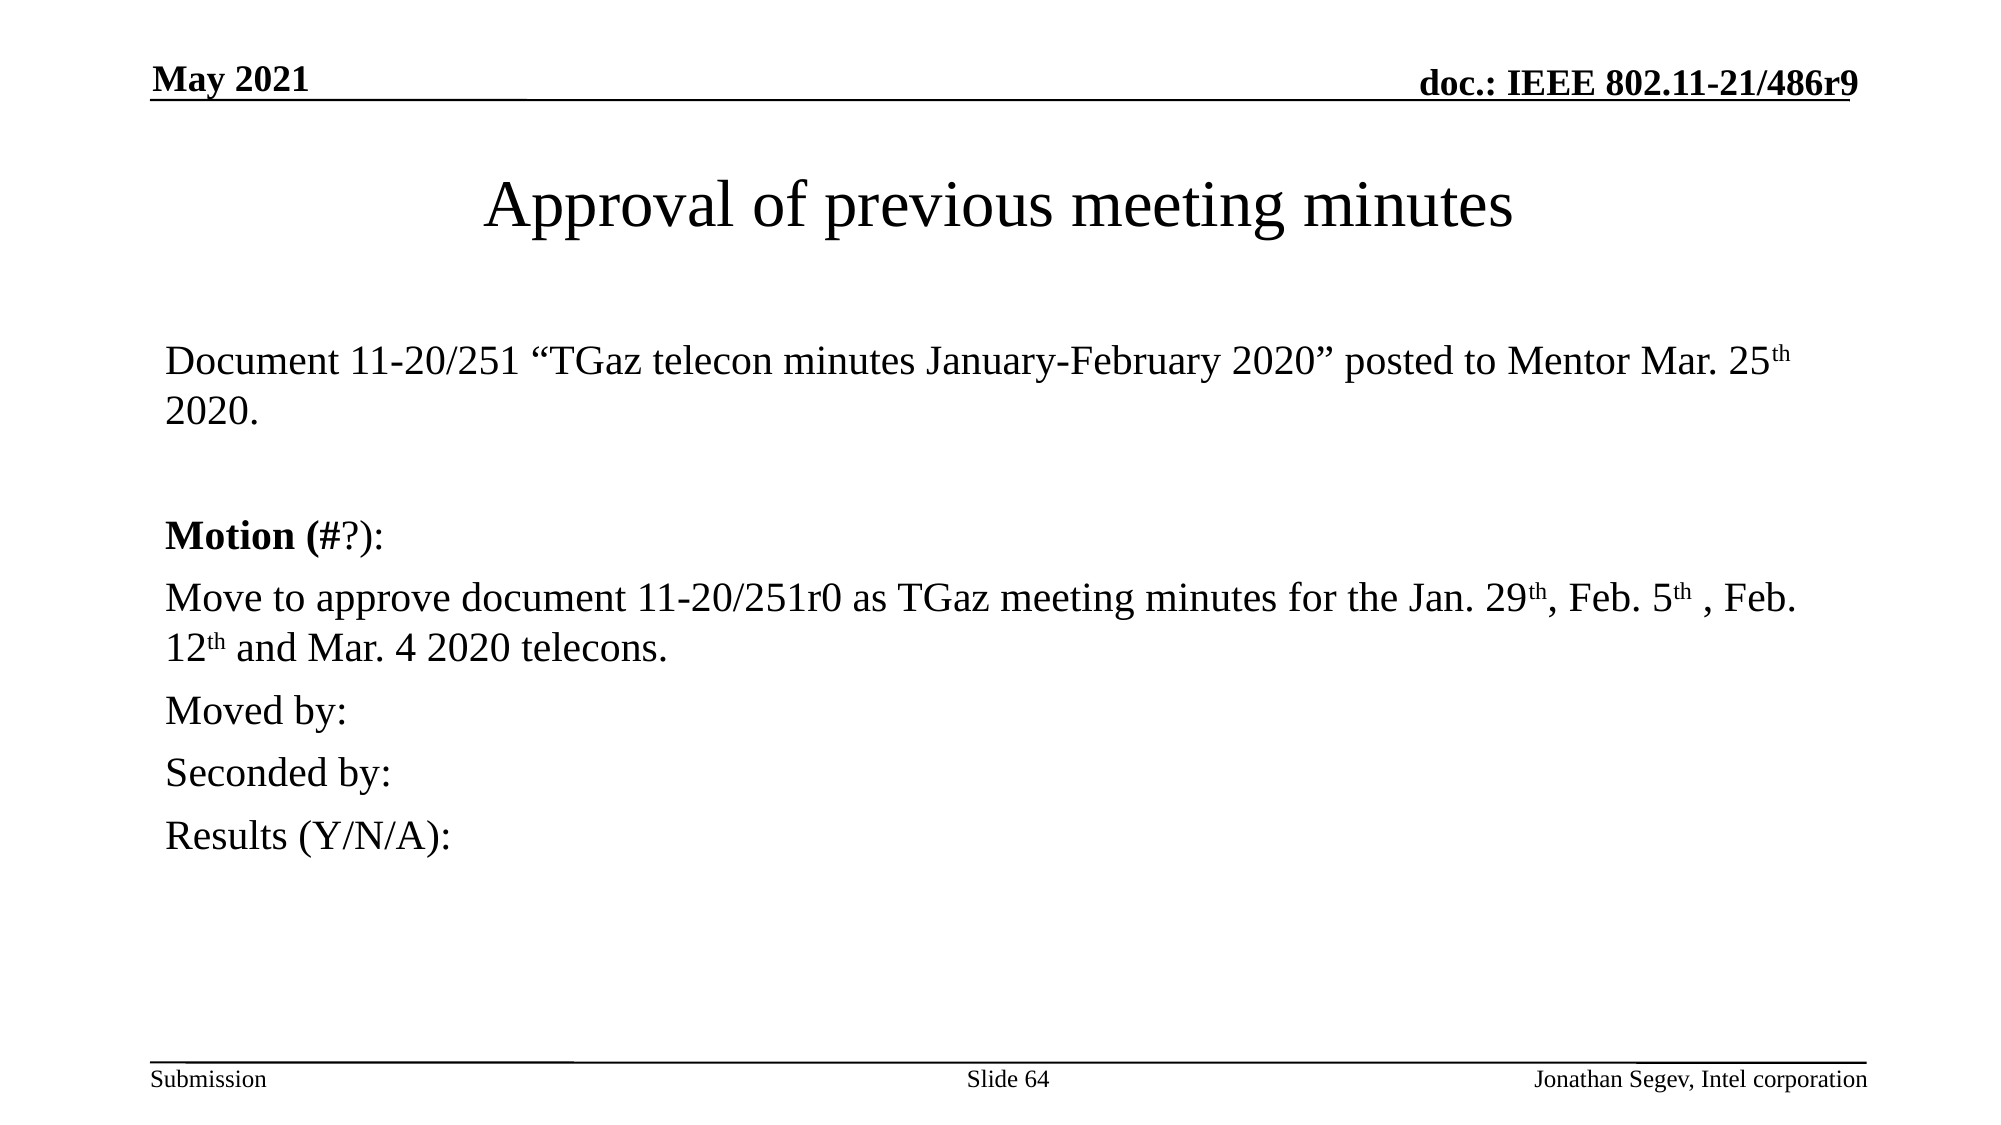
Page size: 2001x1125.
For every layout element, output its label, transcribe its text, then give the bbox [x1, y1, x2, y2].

footer Jonathan Segev, Intel corporation [1171, 1061, 1869, 1093]
title Approval of previous meeting minutes [149, 112, 1850, 288]
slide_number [152, 54, 563, 100]
list Document 11-20/251 “TGaz telecon minutes January-February 2020” posted to Mentor Mar. 25th 2020. Motion (#?): Move to approve document 11-20/251r0 as TGaz meeting minutes for the Jan. 29th, Feb. 5th , Feb. 12th and Mar. 4 2020 telecons. Moved by: Seconded by: Results (Y/N/A): [149, 324, 1850, 1000]
slide_number Slide 64 [950, 1061, 1067, 1123]
